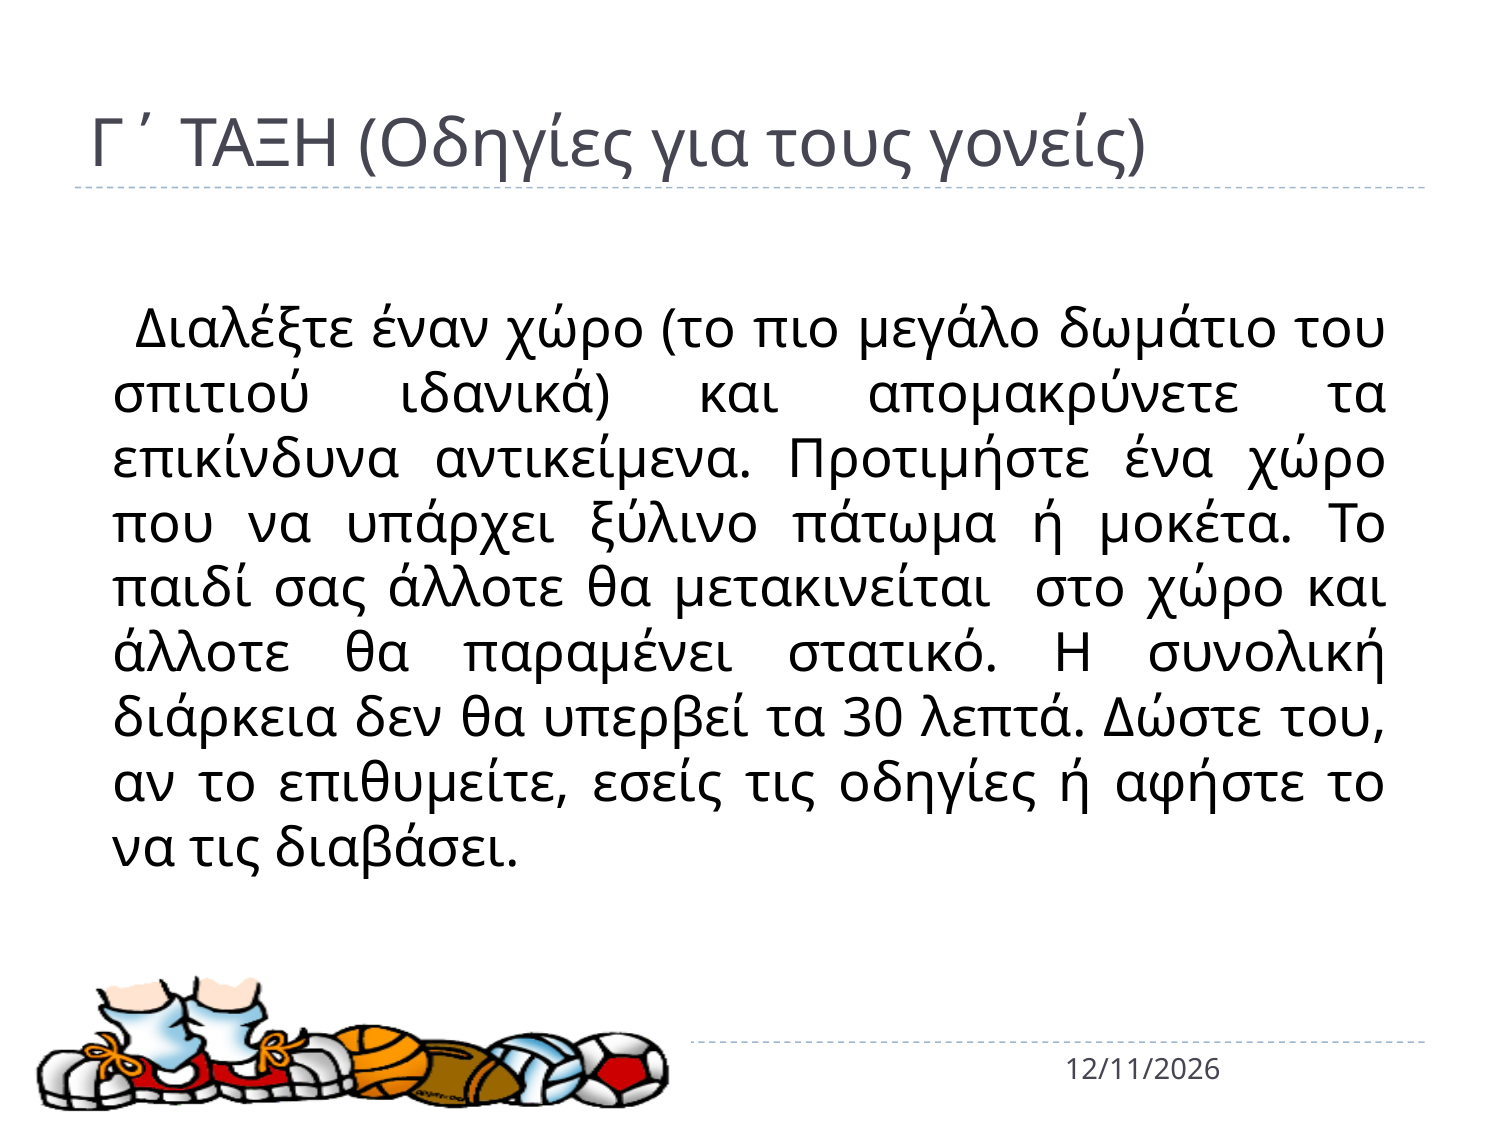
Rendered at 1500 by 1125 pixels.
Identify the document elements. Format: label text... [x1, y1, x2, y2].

title Γ΄ ΤΑΞΗ (Οδηγίες για τους γονείς) [75, 24, 1425, 188]
picture [0, 963, 692, 1125]
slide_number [1050, 1042, 1426, 1103]
list Διαλέξτε έναν χώρο (το πιο μεγάλο δωμάτιο του σπιτιού ιδανικά) και απομακρύνετε τα επικίνδυνα αντικείμενα. Προτιμήστε ένα χώρο που να υπάρχει ξύλινο πάτωμα ή μοκέτα. Το παιδί σας άλλοτε θα μετακινείται στο χώρο και άλλοτε θα παραμένει στατικό. Η συνολική διάρκεια δεν θα υπερβεί τα 30 λεπτά. Δώστε του, αν το επιθυμείτε, εσείς τις οδηγίες ή αφήστε το να τις διαβάσει. [53, 208, 1404, 976]
